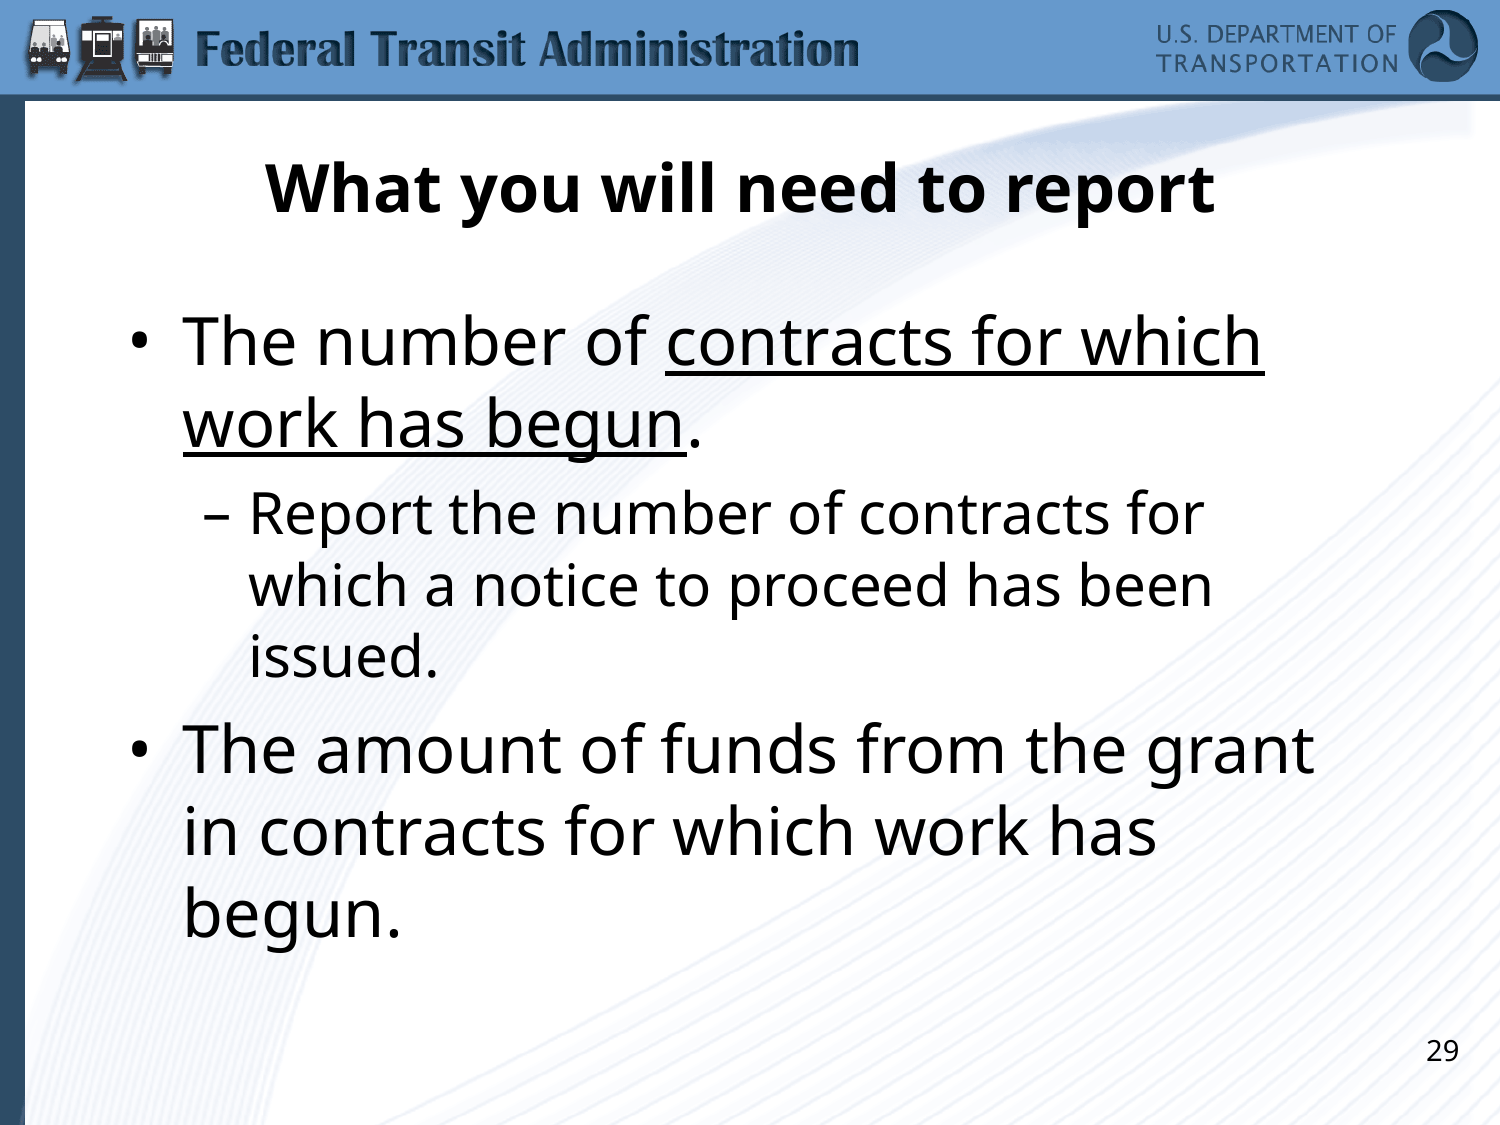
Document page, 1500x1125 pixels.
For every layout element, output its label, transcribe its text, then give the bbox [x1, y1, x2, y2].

picture [0, 0, 1500, 1125]
title What you will need to report [24, 118, 1475, 252]
list The number of contracts for which work has begun. Report the number of contracts for which a notice to proceed has been issued. The amount of funds from the grant in contracts for which work has begun. [112, 289, 1388, 1042]
slide_number 29 [1162, 1024, 1475, 1100]
